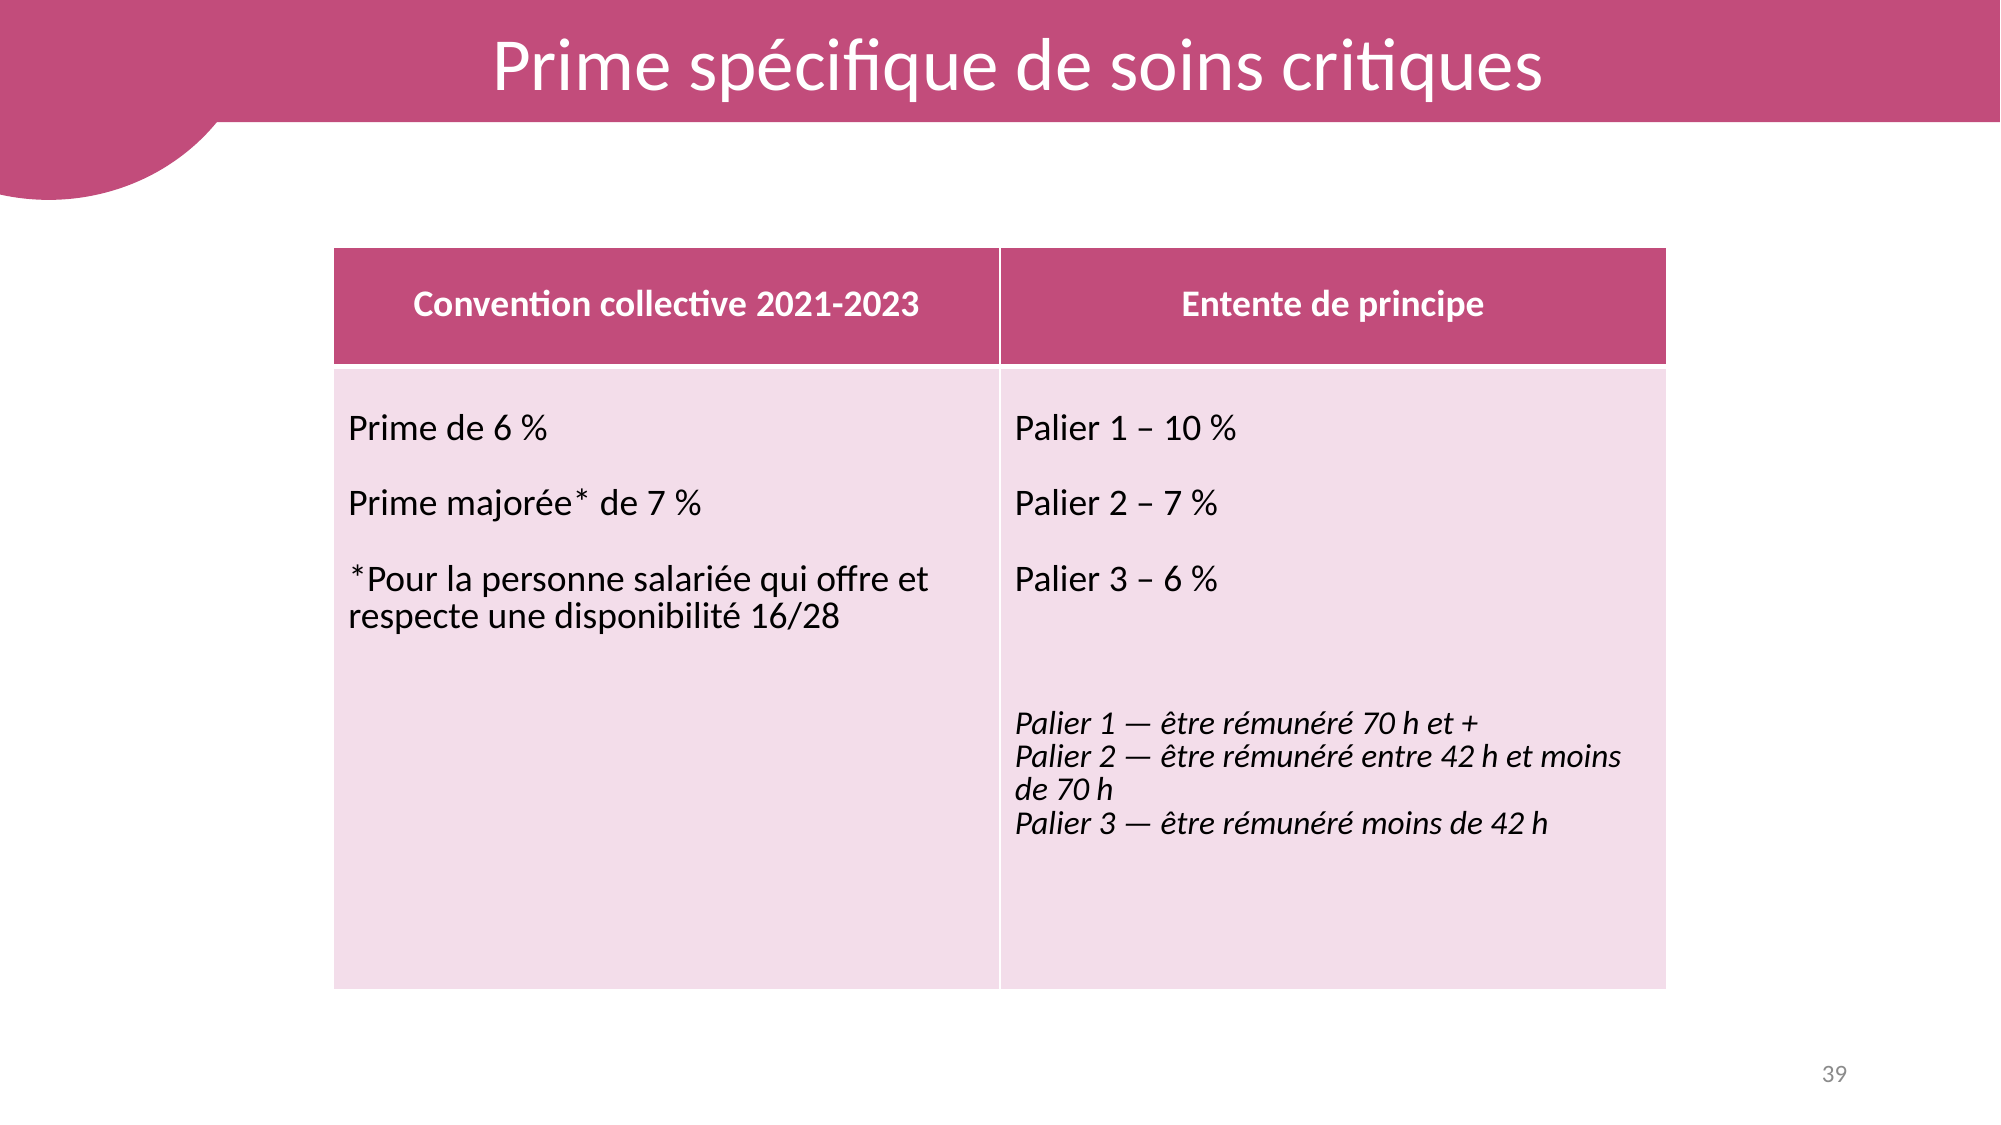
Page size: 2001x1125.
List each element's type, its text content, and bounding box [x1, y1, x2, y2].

text_box [0, 0, 262, 200]
table_header Convention collective 2021-2023 [334, 248, 999, 364]
slide_number 39 [1412, 1042, 1863, 1103]
table_cell Palier 1 – 10 % Palier 2 – 7 % Palier 3 – 6 % Palier 1 — être rémunéré 70 h et + Palier 2 — être rémunéré entre 42 h et moins de 70 h Palier 3 — être rémunéré moins de 42 h [1001, 369, 1666, 989]
table_cell Prime de 6 % Prime majorée* de 7 % *Pour la personne salariée qui offre et respecte une disponibilité 16/28 [334, 369, 999, 989]
table_header Entente de principe [1001, 248, 1666, 364]
text_box Prime spécifique de soins critiques [217, 0, 2000, 123]
text_box [199, 172, 1897, 757]
